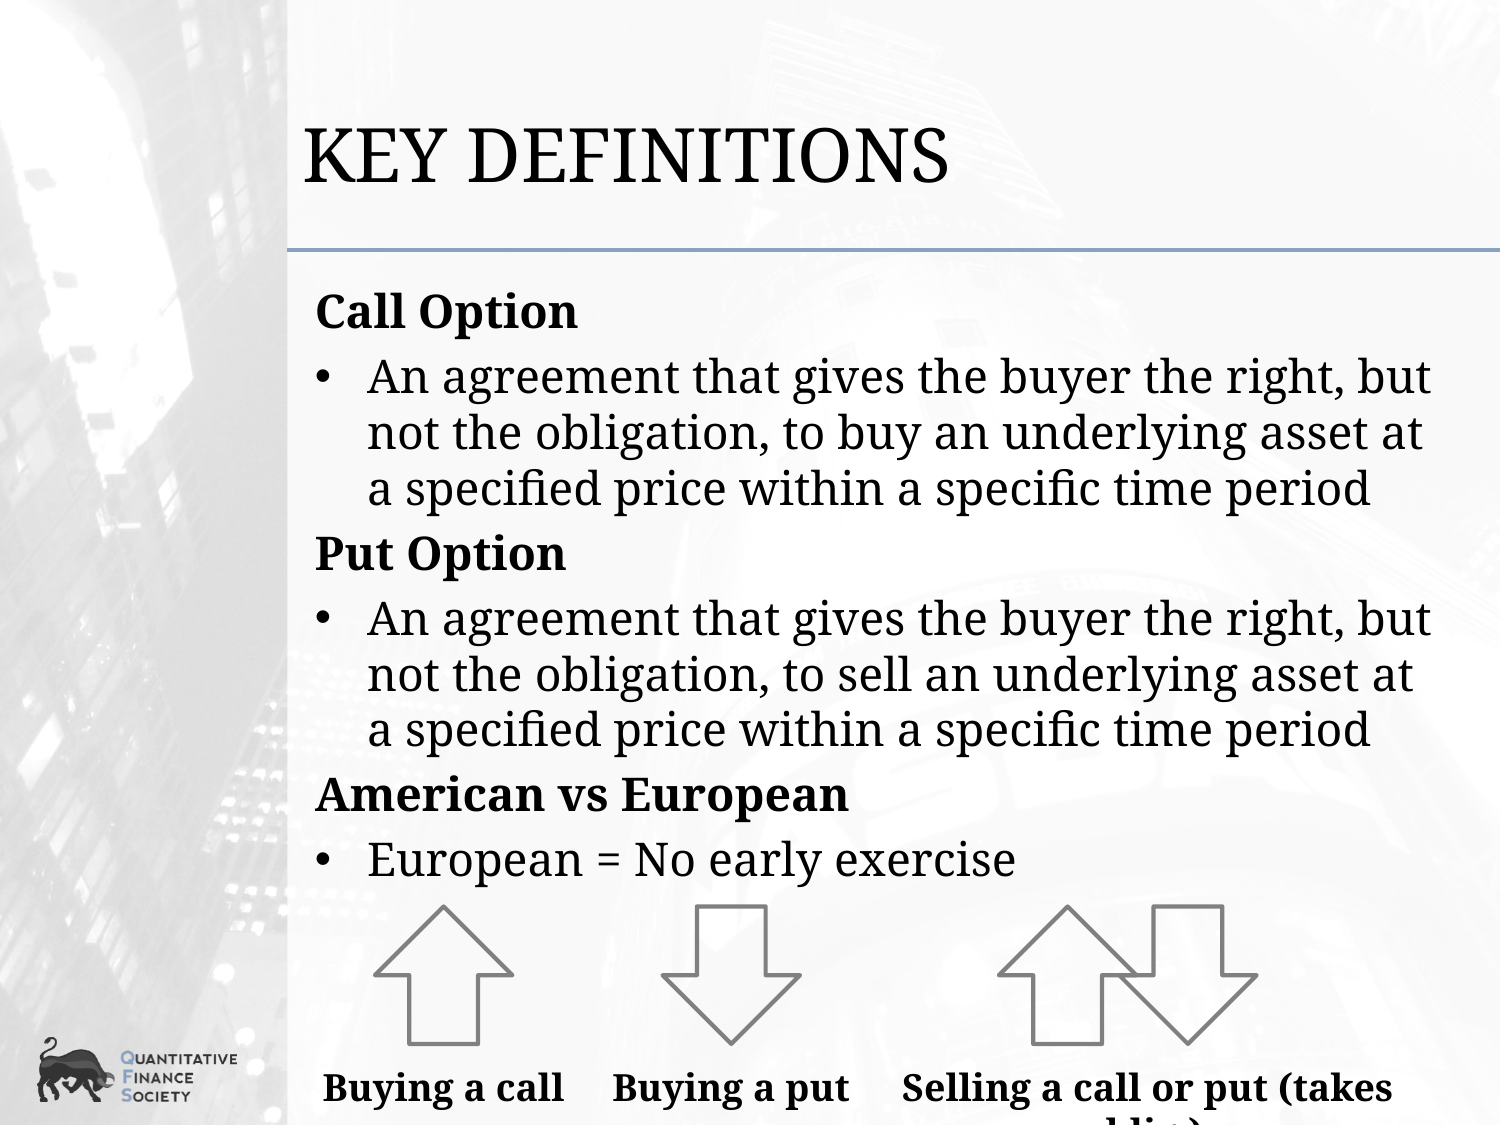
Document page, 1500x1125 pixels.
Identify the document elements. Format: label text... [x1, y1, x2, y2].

picture [37, 1037, 237, 1102]
text_box Buying a call [299, 1056, 587, 1117]
text_box Call Option An agreement that gives the buyer the right, but not the obligation, to buy an underlying asset at a specified price within a specific time period Put Option An agreement that gives the buyer the right, but not the obligation, to sell an underlying asset at a specified price within a specific time period American vs European European = No early exercise [300, 275, 1450, 925]
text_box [998, 906, 1257, 1045]
text_box Selling a call or put (takes oblig.) [866, 1056, 1430, 1125]
text_box Buying a put [587, 1056, 866, 1117]
text_box [660, 904, 802, 1047]
title Key Definitions [287, 87, 1363, 218]
text_box [373, 904, 515, 1047]
